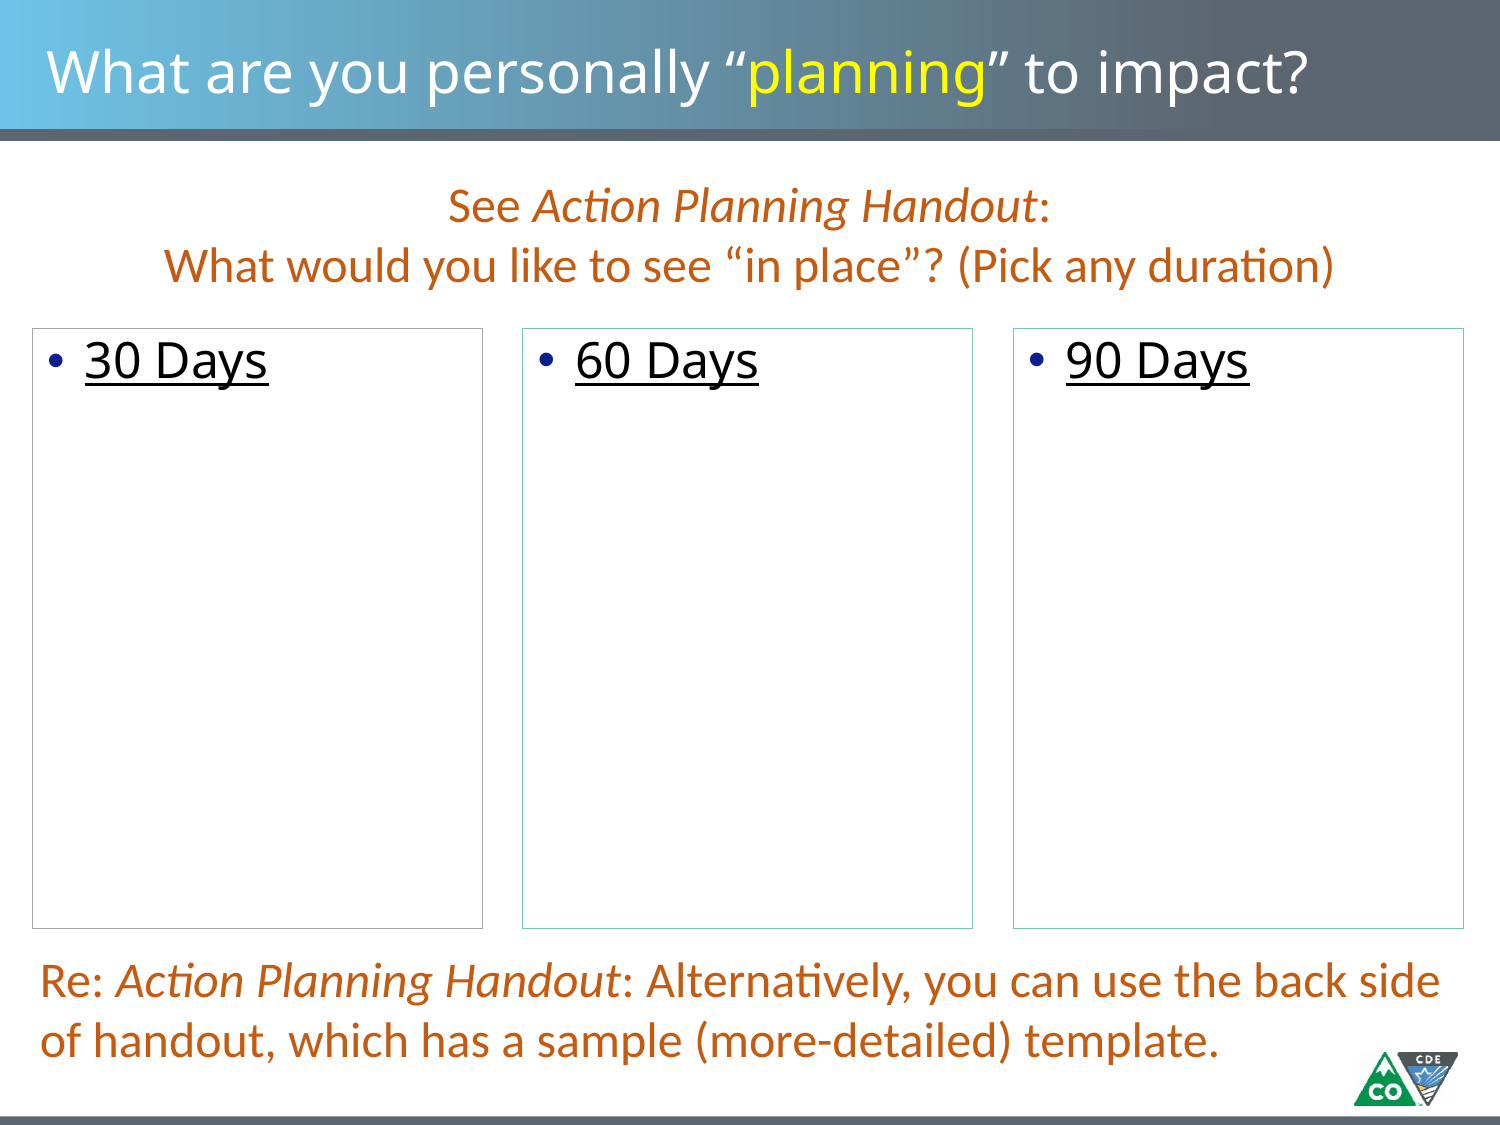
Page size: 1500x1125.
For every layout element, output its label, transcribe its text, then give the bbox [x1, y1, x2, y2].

picture [1354, 1075, 1458, 1106]
text_box Re: Action Planning Handout: Alternatively, you can use the back side of handout, which has a sample (more-detailed) template. [24, 940, 1500, 1075]
list 90 Days [1013, 328, 1464, 929]
list 60 Days [522, 328, 973, 929]
text_box See Action Planning Handout: What would you like to see “in place”? (Pick any duration) [0, 165, 1500, 300]
list 30 Days [32, 328, 483, 929]
title What are you personally “planning” to impact? [31, 31, 1500, 117]
